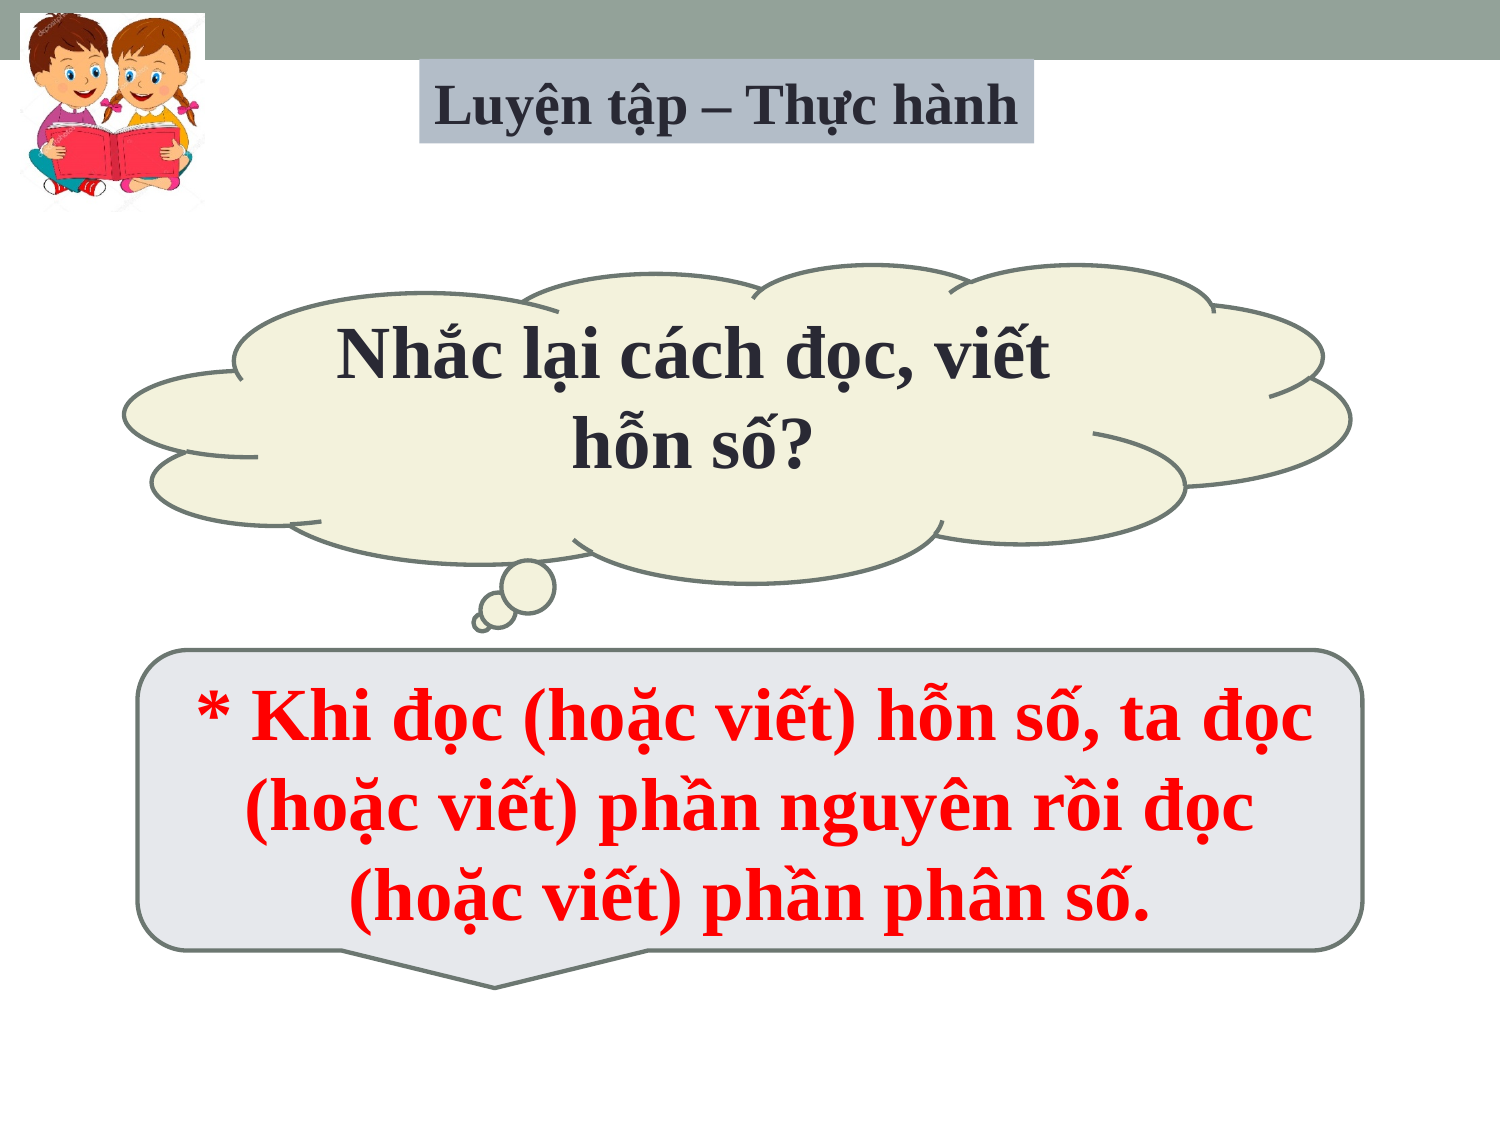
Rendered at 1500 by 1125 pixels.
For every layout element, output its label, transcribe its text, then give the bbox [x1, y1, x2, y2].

text_box * Khi đọc (hoặc viết) hỗn số, ta đọc (hoặc viết) phần nguyên rồi đọc (hoặc viết) phần phân số. [135, 647, 1365, 991]
picture [19, 13, 206, 212]
text_box Luyện tập – Thực hành [419, 58, 1035, 144]
text_box Nhắc lại cách đọc, viết hỗn số? [121, 262, 1353, 634]
